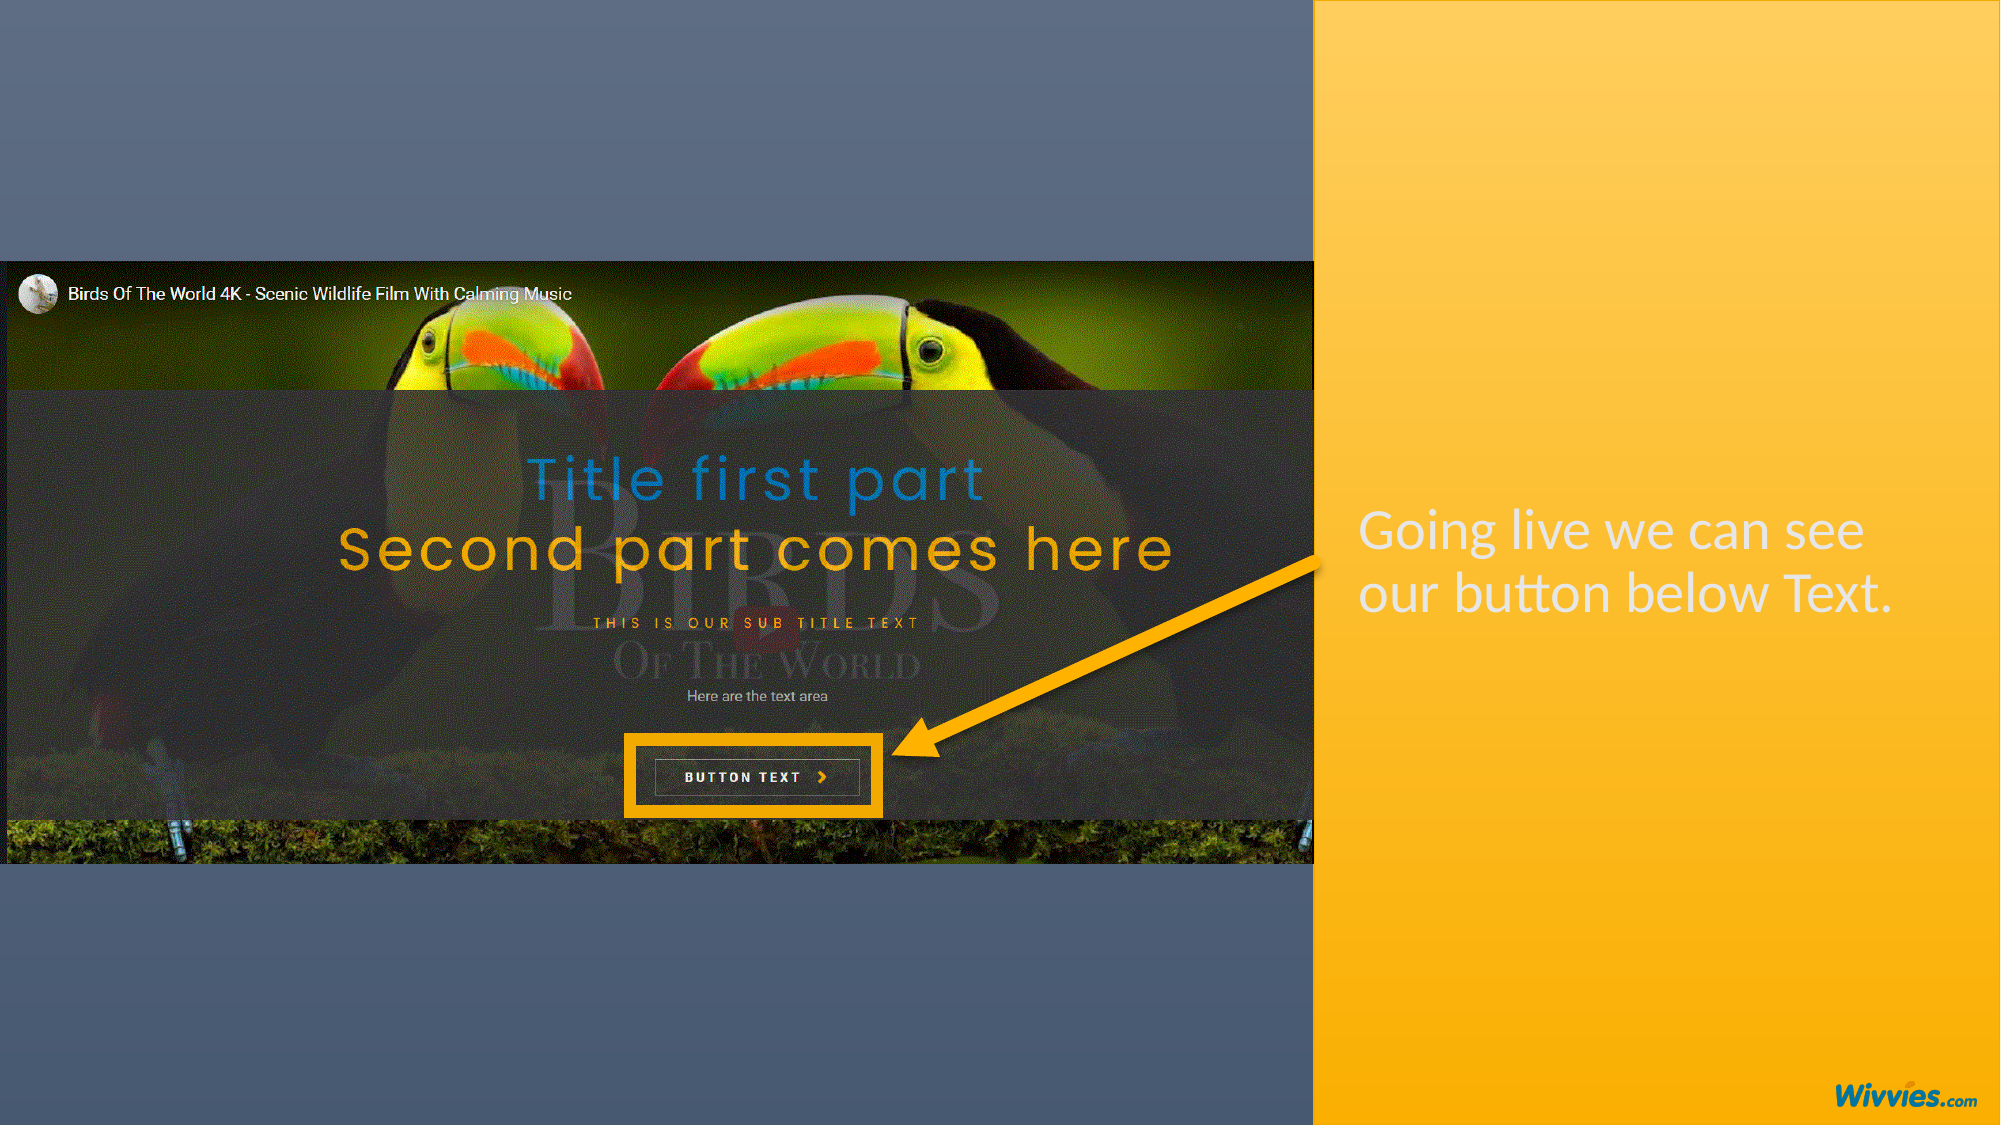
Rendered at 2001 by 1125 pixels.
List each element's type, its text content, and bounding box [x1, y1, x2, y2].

list Going live we can see our button below Text. [1314, 0, 2000, 1125]
picture [0, 0, 1314, 1125]
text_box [891, 562, 1314, 756]
